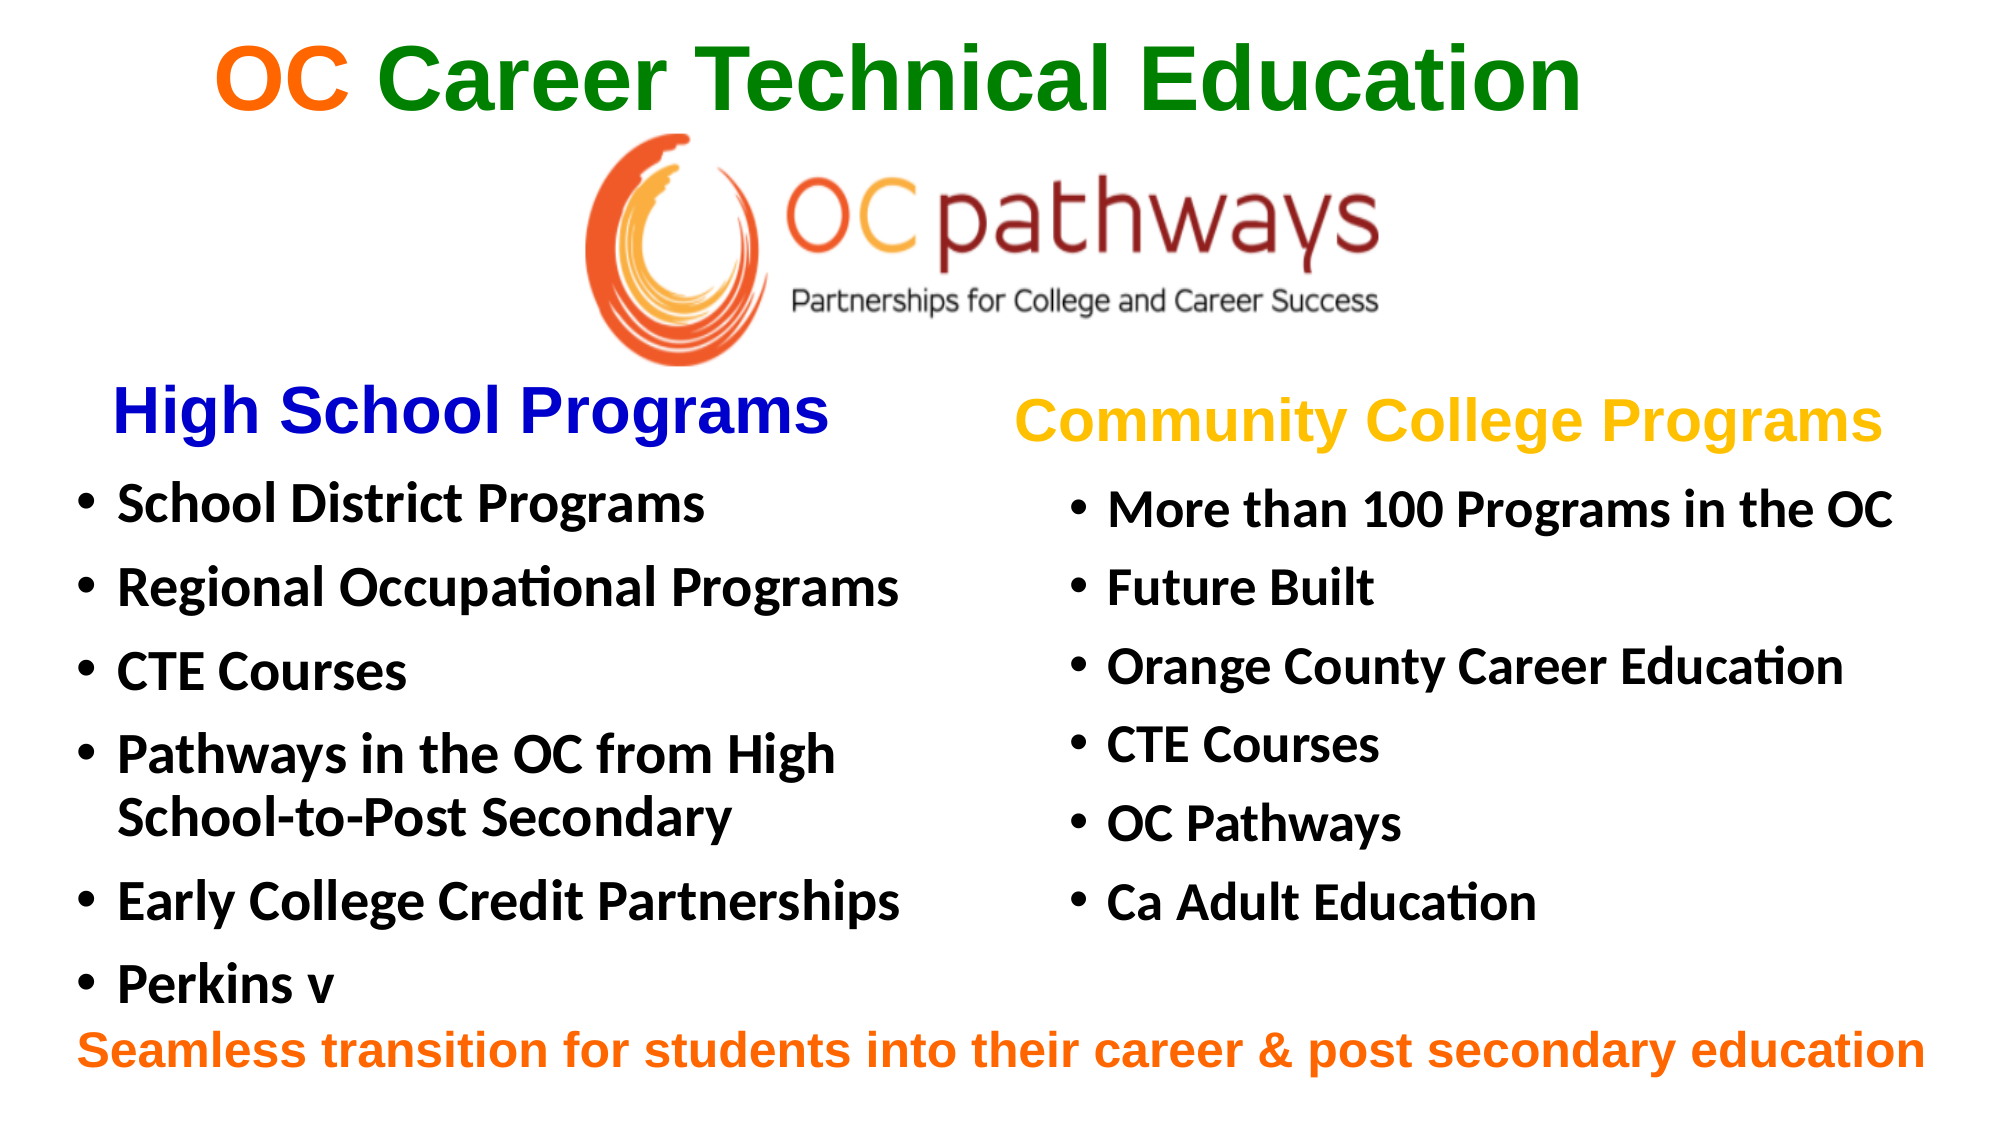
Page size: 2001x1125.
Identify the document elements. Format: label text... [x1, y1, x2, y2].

text_box Seamless transition for students into their career & post secondary education [61, 1010, 2000, 1085]
list Community College Programs [999, 327, 1926, 463]
list More than 100 Programs in the OC Future Built Orange County Career Education CTE Courses OC Pathways Ca Adult Education [1054, 472, 1935, 975]
title OC Career Technical Education [120, 21, 1846, 239]
list School District Programs Regional Occupational Programs CTE Courses Pathways in the OC from High School-to-Post Secondary Early College Credit Partnerships Perkins v [61, 464, 975, 1010]
list High School Programs [22, 319, 869, 456]
picture [551, 114, 1398, 380]
